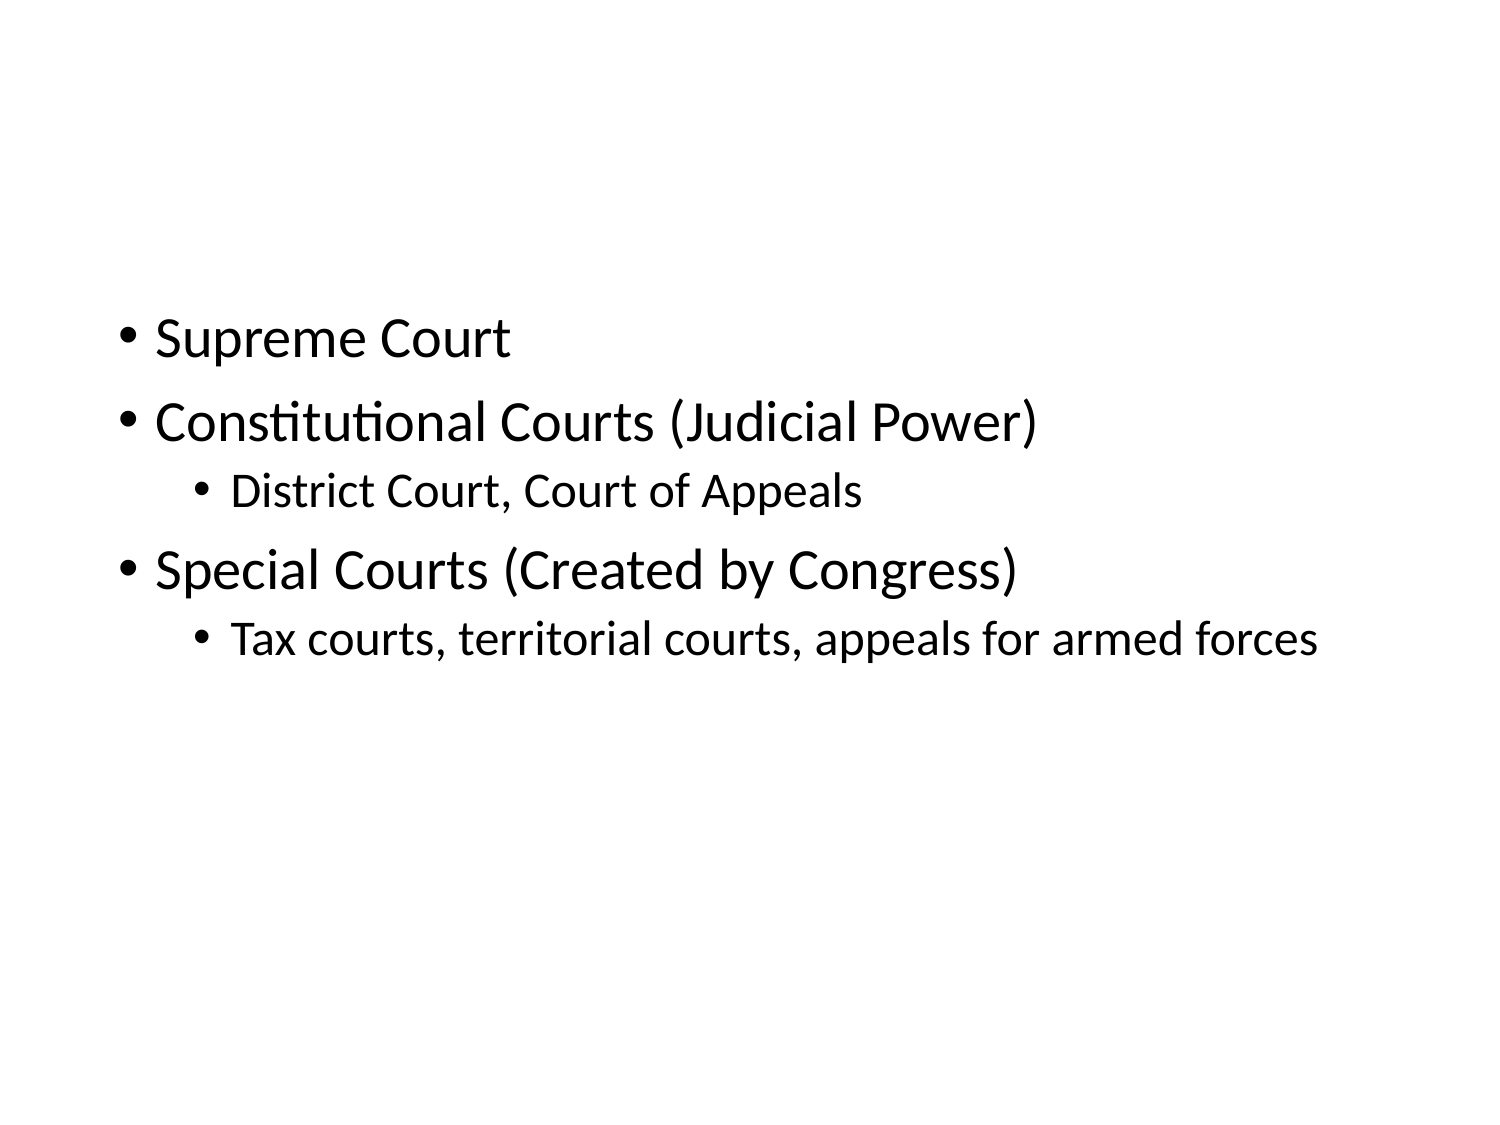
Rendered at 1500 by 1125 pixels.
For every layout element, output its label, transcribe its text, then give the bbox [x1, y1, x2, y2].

list Supreme Court Constitutional Courts (Judicial Power) District Court, Court of Appeals Special Courts (Created by Congress) Tax courts, territorial courts, appeals for armed forces [103, 299, 1397, 1014]
